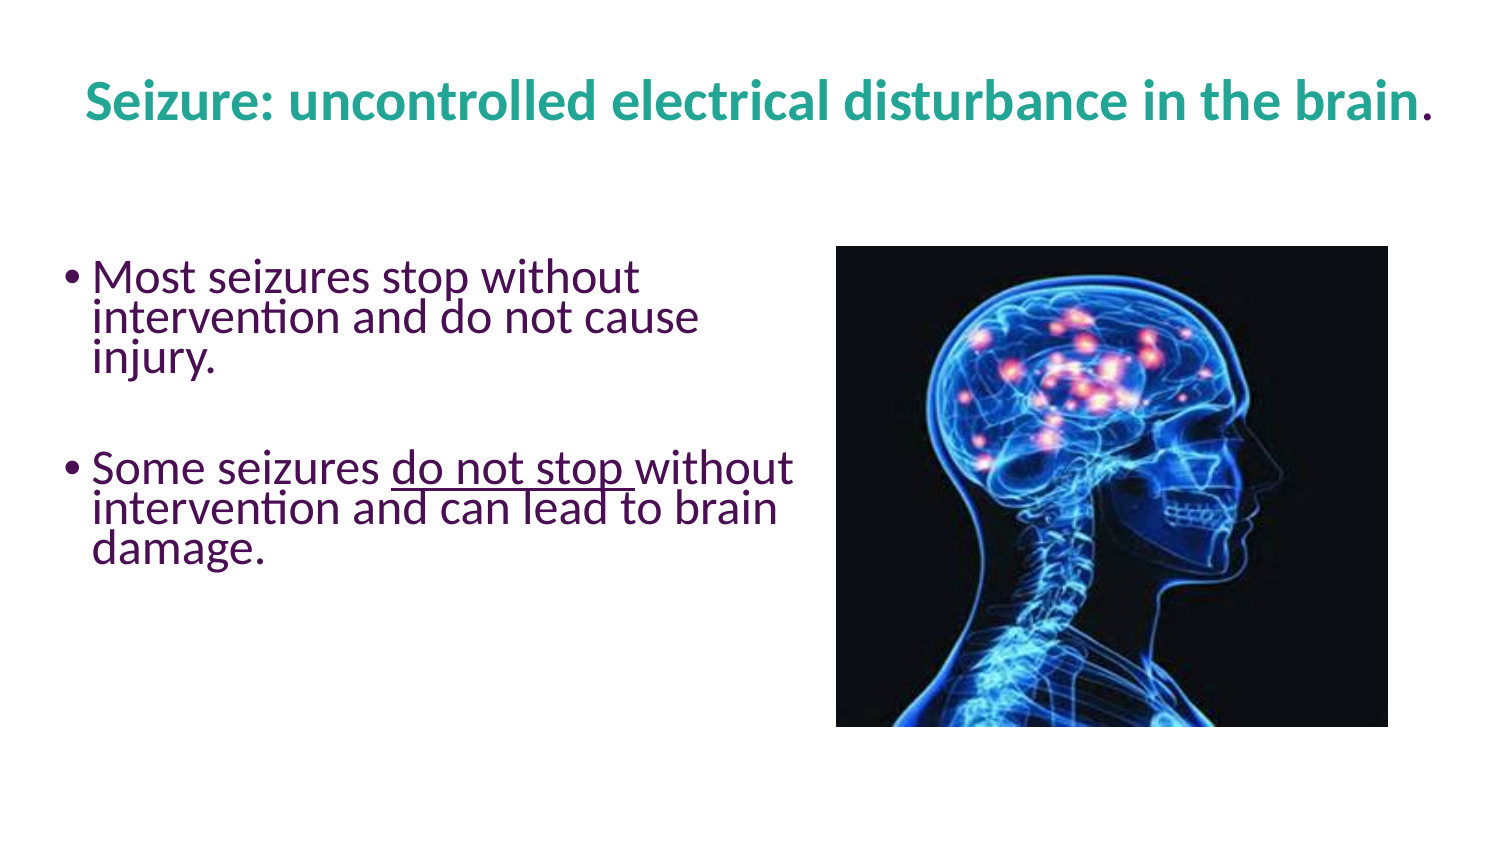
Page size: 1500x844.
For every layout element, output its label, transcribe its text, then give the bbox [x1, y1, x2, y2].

title Seizure: uncontrolled electrical disturbance in the brain. [61, 37, 1460, 174]
picture [836, 245, 1388, 727]
list Most seizures stop without intervention and do not cause injury. Some seizures do not stop without intervention and can lead to brain damage. [48, 246, 818, 752]
